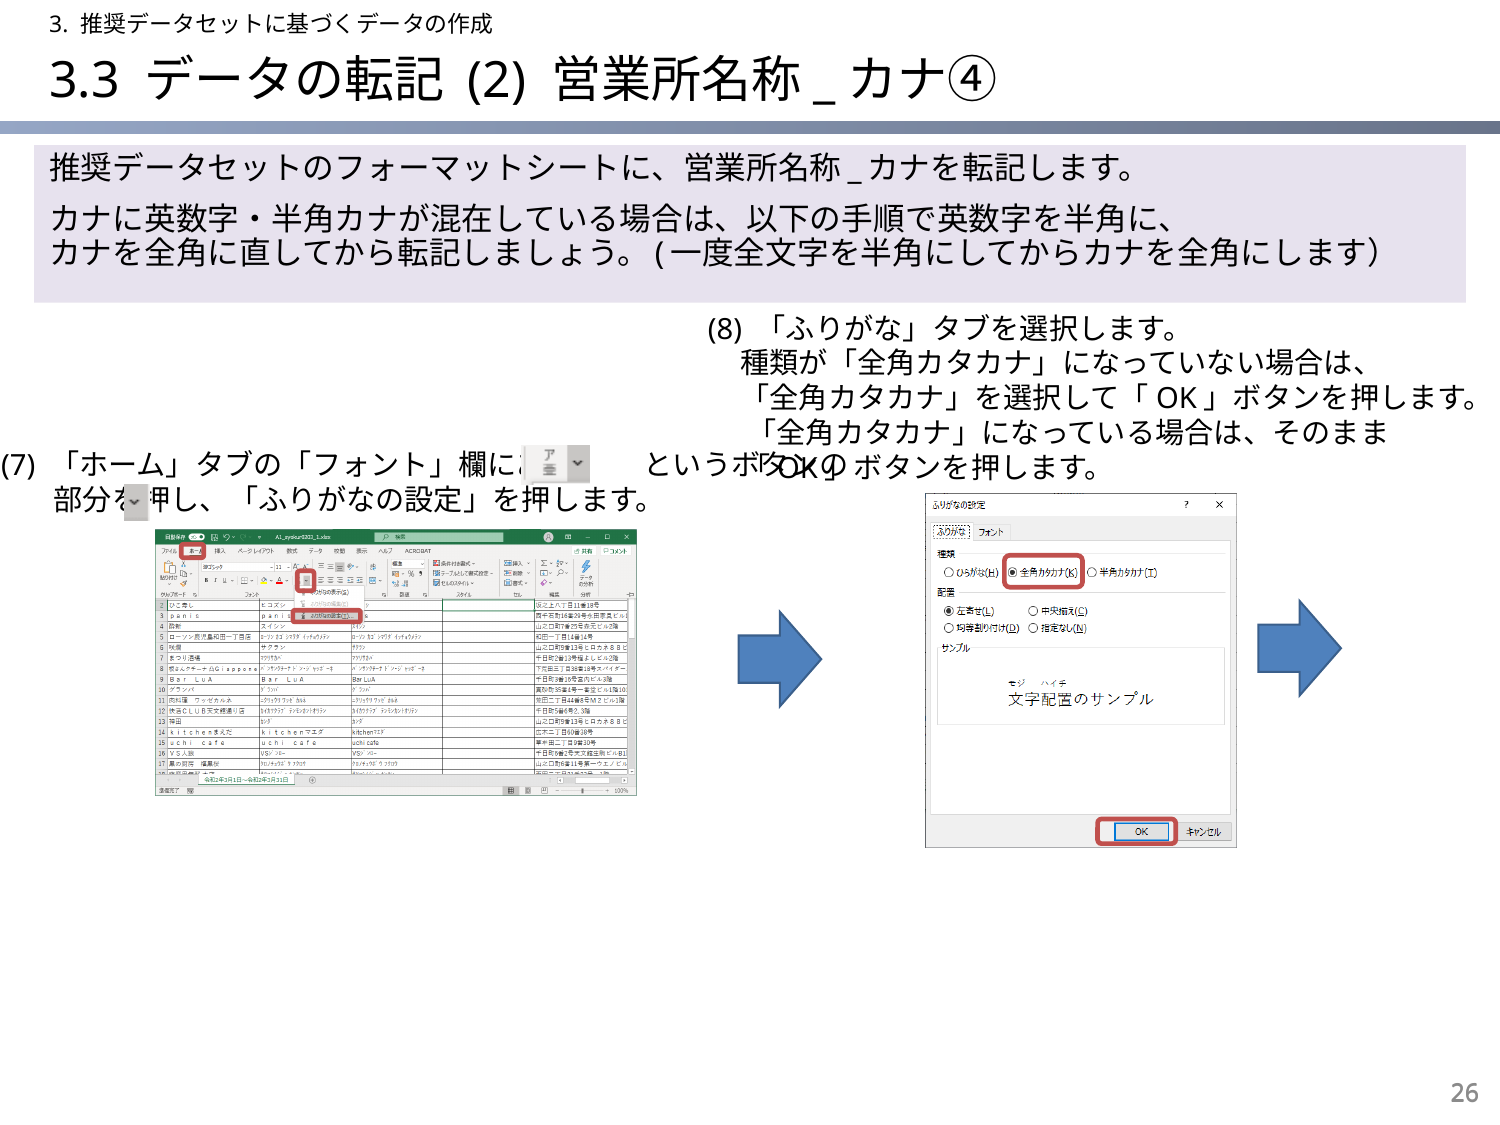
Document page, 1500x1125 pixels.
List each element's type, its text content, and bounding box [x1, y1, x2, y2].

list 推奨データセットのフォーマットシートに、営業所名称_カナを転記します。 カナに英数字・半角カナが混在している場合は、以下の手順で英数字を半角に、 カナを全角に直してから転記しましょう。(一度全文字を半角にしてからカナを全角にします） [34, 145, 1466, 303]
title 3.3 データの転記 (2) 営業所名称_カナ④ [34, 46, 1275, 116]
slide_number 26 [1411, 1070, 1495, 1118]
picture [925, 493, 1237, 848]
picture [155, 529, 637, 796]
text_box [737, 609, 823, 710]
text_box (7) 「ホーム」タブの「フォント」欄にある、 というボタンの 部分を押し、「ふりがなの設定」を押します。 [0, 438, 693, 524]
picture [521, 445, 590, 485]
text_box (8) 「ふりがな」タブを選択します。 種類が「全角カタカナ」になっていない場合は、 「全角カタカナ」を選択して「OK」ボタンを押します。 「全角カタカナ」になっている場合は、そのまま 「OK」ボタンを押します。 [693, 302, 1500, 528]
list 3. 推奨データセットに基づくデータの作成 [34, 4, 1271, 41]
text_box [1257, 598, 1343, 699]
picture [124, 484, 150, 521]
